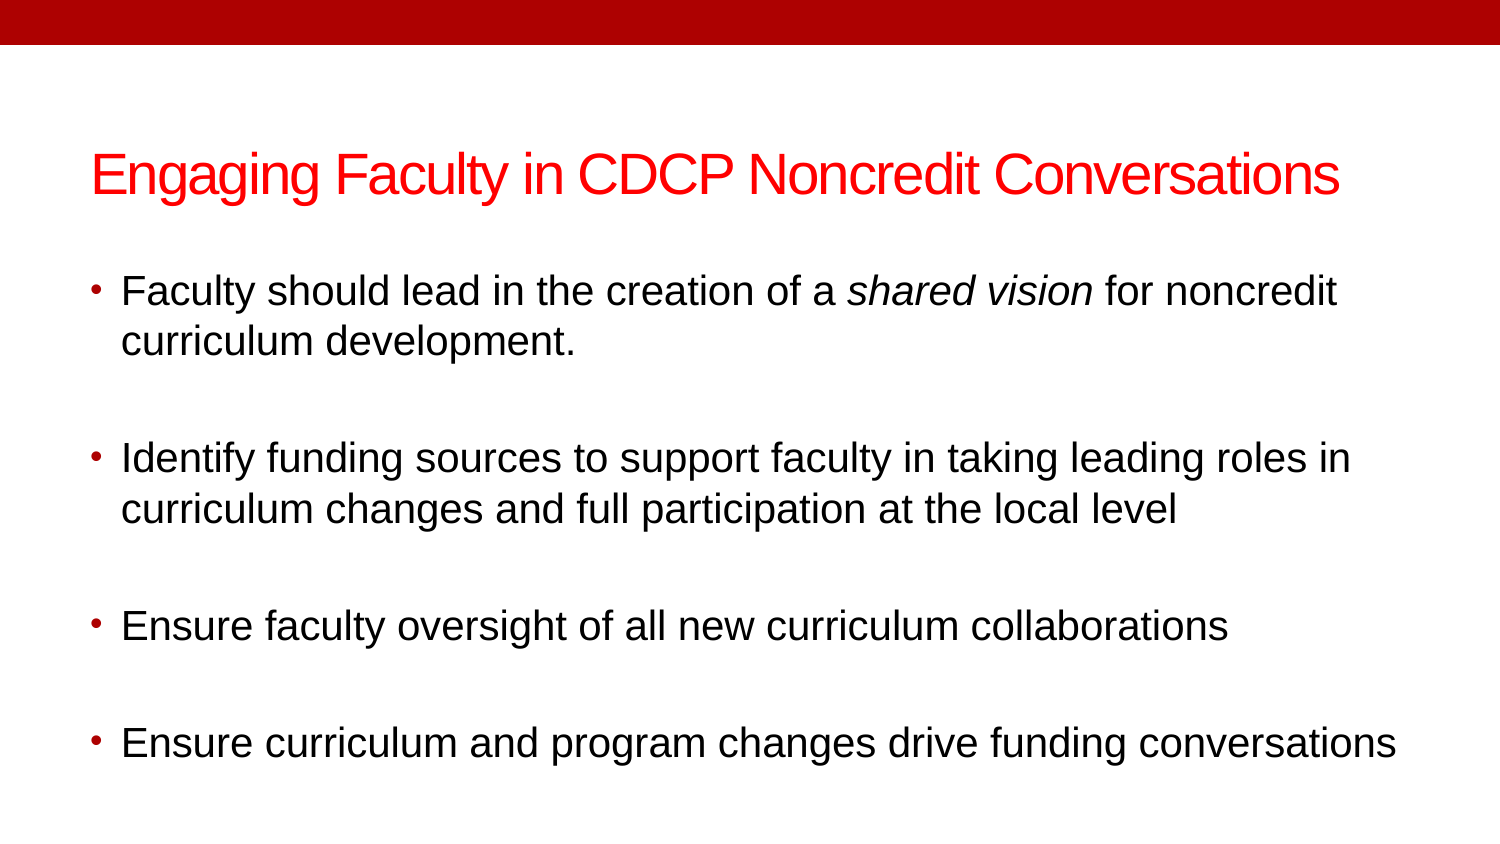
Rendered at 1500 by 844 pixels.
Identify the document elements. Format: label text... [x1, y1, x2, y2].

title Engaging Faculty in CDCP Noncredit Conversations [75, 109, 1425, 233]
list Faculty should lead in the creation of a shared vision for noncredit curriculum development. Identify funding sources to support faculty in taking leading roles in curriculum changes and full participation at the local level Ensure faculty oversight of all new curriculum collaborations Ensure curriculum and program changes drive funding conversations [75, 256, 1425, 796]
